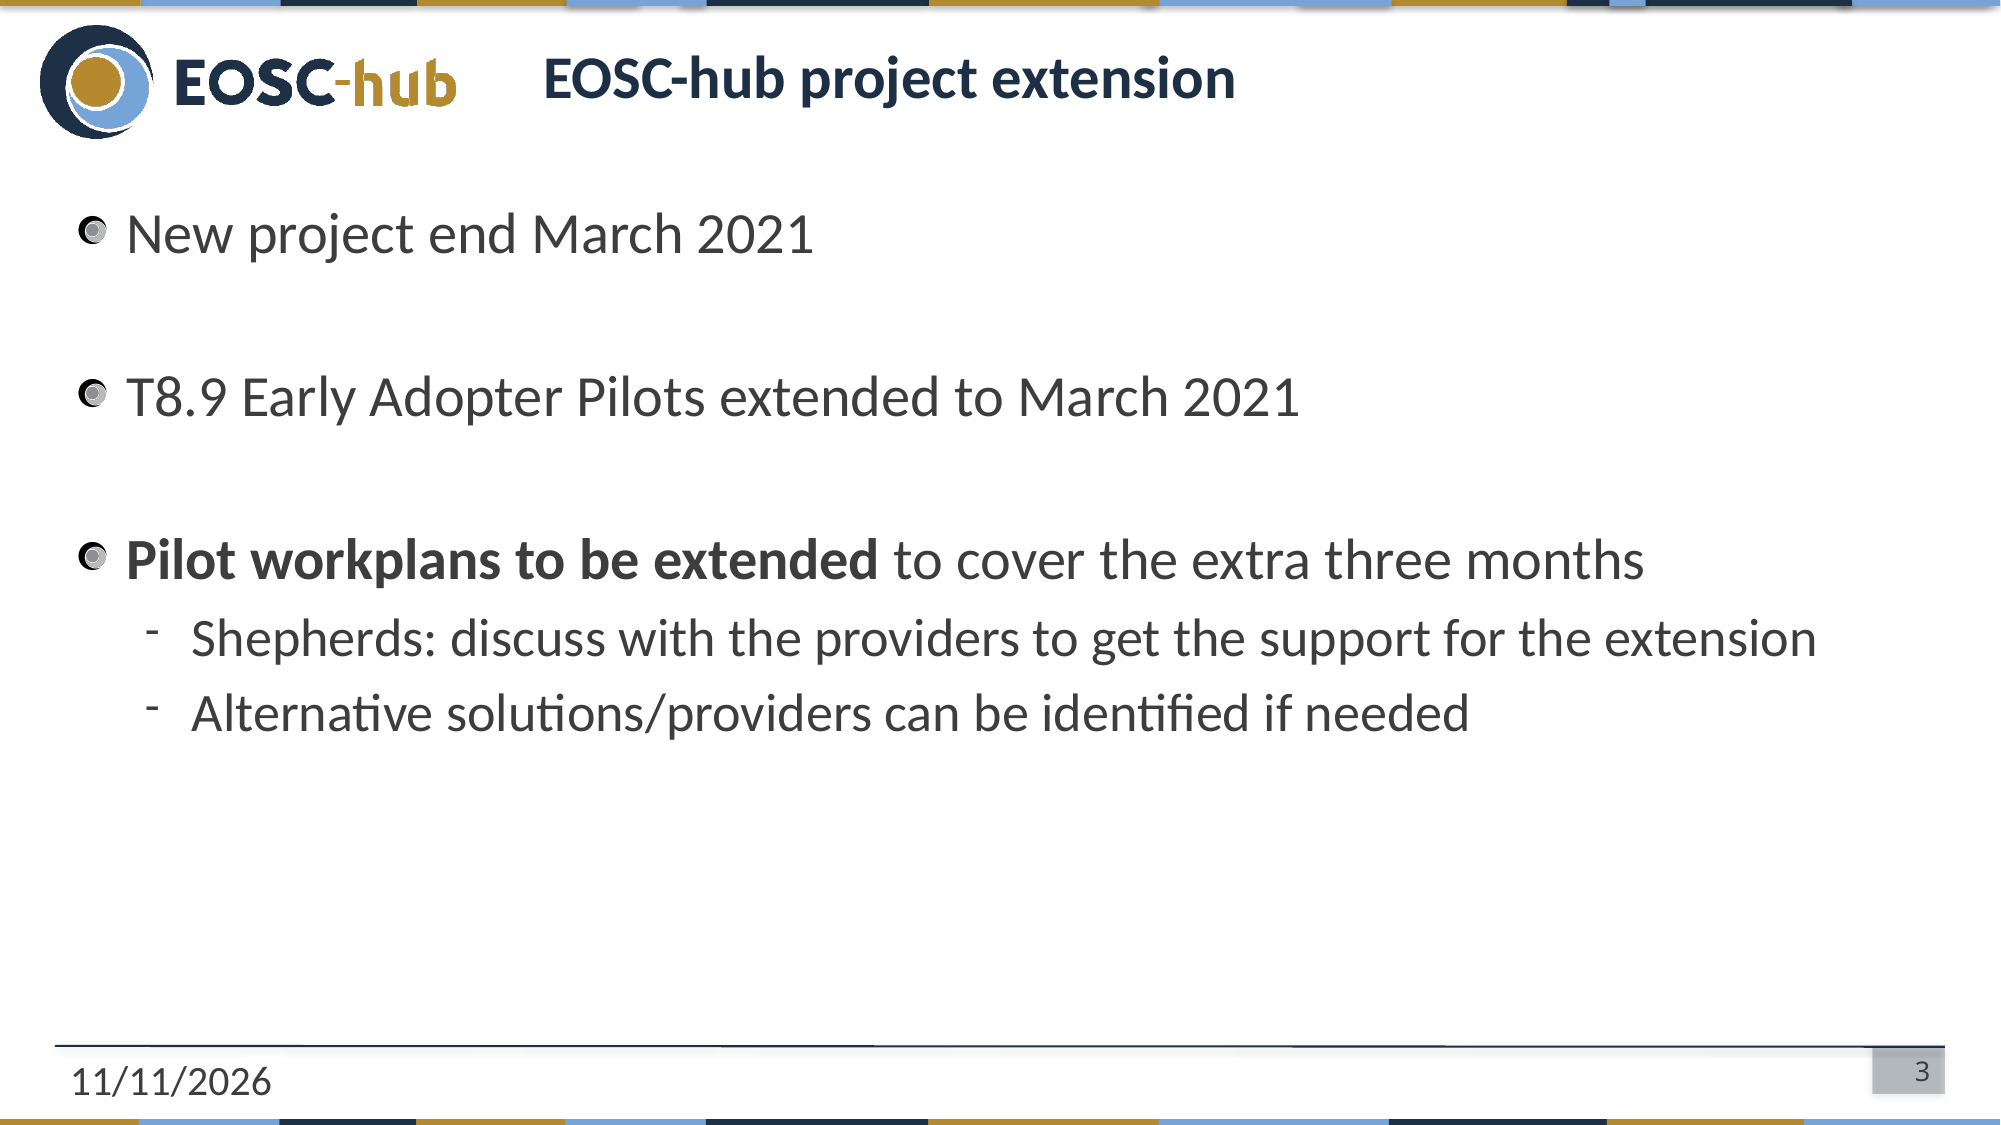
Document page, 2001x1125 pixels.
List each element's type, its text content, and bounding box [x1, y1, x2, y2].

picture [69, 209, 111, 251]
slide_number 3 [1433, 1046, 1945, 1094]
picture [69, 535, 111, 577]
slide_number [55, 1046, 522, 1094]
picture [17, 19, 479, 144]
picture [0, 1119, 2000, 1125]
picture [69, 372, 111, 414]
list New project end March 2021 T8.9 Early Adopter Pilots extended to March 2021 Pilot workplans to be extended to cover the extra three months Shepherds: discuss with the providers to get the support for the extension Alternative solutions/providers can be identified if needed [55, 187, 1945, 1025]
title EOSC-hub project extension [528, 30, 1946, 120]
